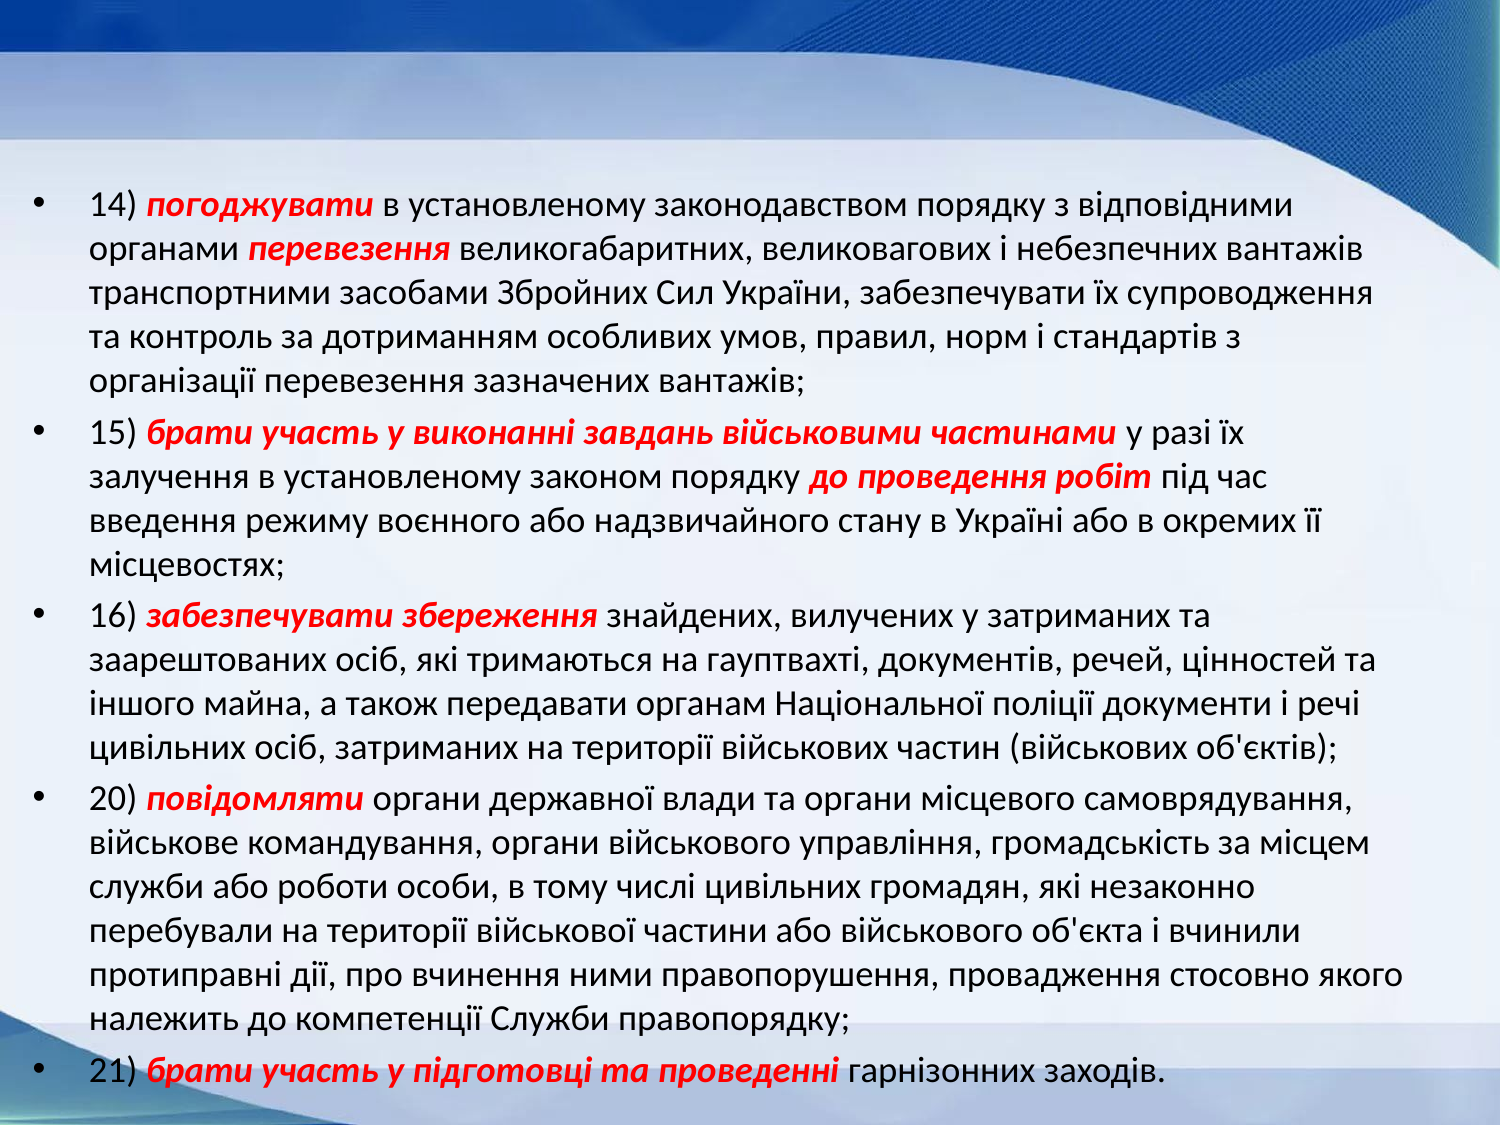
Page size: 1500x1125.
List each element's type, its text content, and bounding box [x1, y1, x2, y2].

picture [0, 0, 1500, 1125]
list 14) погоджувати в установленому законодавством порядку з відповідними органами перевезення великогабаритних, великовагових і небезпечних вантажів транспортними засобами Збройних Сил України, забезпечувати їх супроводження та контроль за дотриманням особливих умов, правил, норм і стандартів з організації перевезення зазначених вантажів; 15) брати участь у виконанні завдань військовими частинами у разі їх залучення в установленому законом порядку до проведення робіт під час введення режиму воєнного або надзвичайного стану в Україні або в окремих її місцевостях; 16) забезпечувати збереження знайдених, вилучених у затриманих та заарештованих осіб, які тримаються на гауптвахті, документів, речей, цінностей та іншого майна, а також передавати органам Національної поліції документи і речі цивільних осіб, затриманих на території військових частин (військових об'єктів); 20) повідомляти органи державної влади та органи місцевого самоврядування, військове командування, органи військового управління, громадськість за місцем служби або роботи особи, в тому числі цивільних громадян, які незаконно перебували на території військової частини або військового об'єкта і вчинили протиправні дії, про вчинення ними правопорушення, провадження стосовно якого належить до компетенції Служби правопорядку; 21) брати участь у підготовці та проведенні гарнізонних заходів. [17, 172, 1425, 1106]
